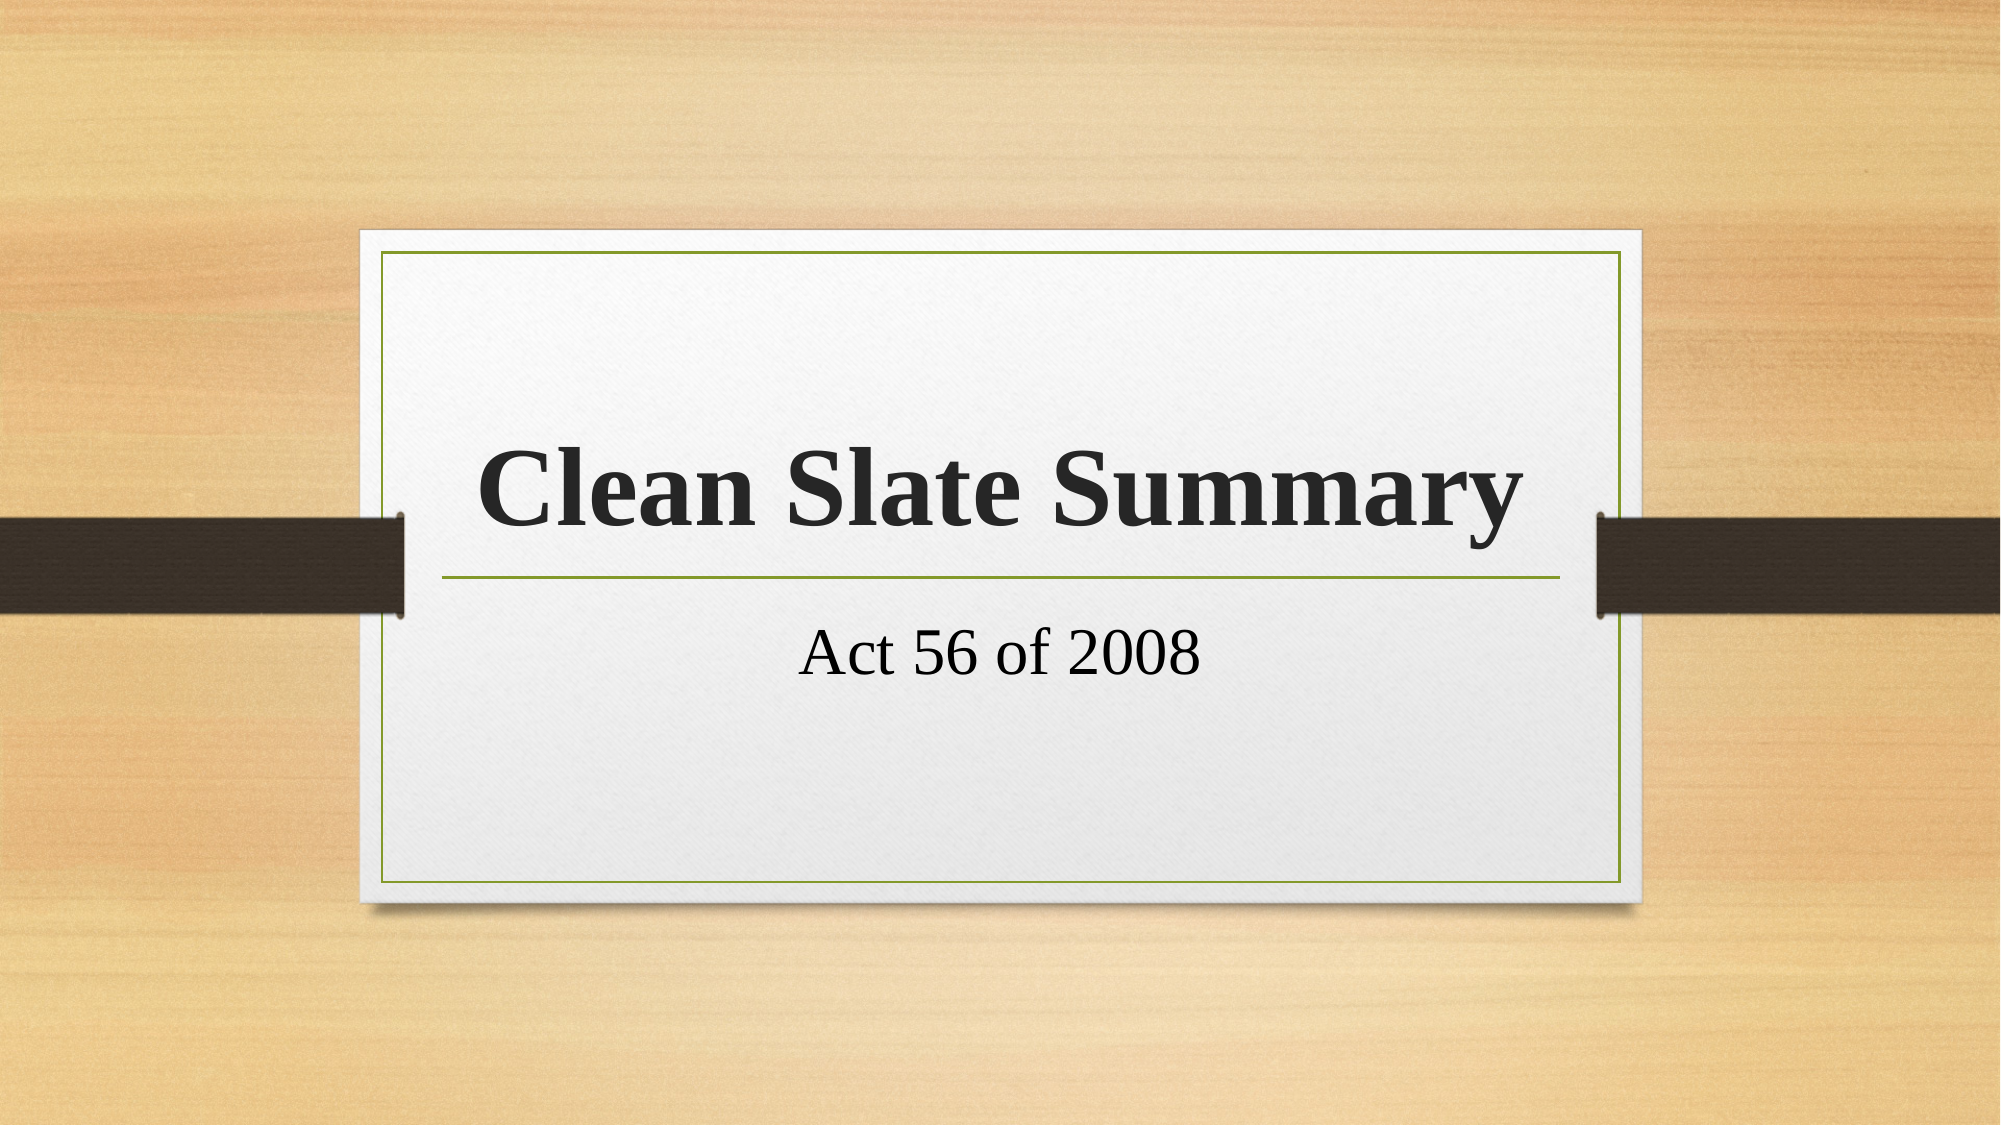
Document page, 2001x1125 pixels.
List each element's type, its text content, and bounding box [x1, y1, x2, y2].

picture [0, 0, 2001, 1125]
subtitle Act 56 of 2008 [441, 600, 1560, 817]
title Clean Slate Summary [441, 306, 1560, 556]
